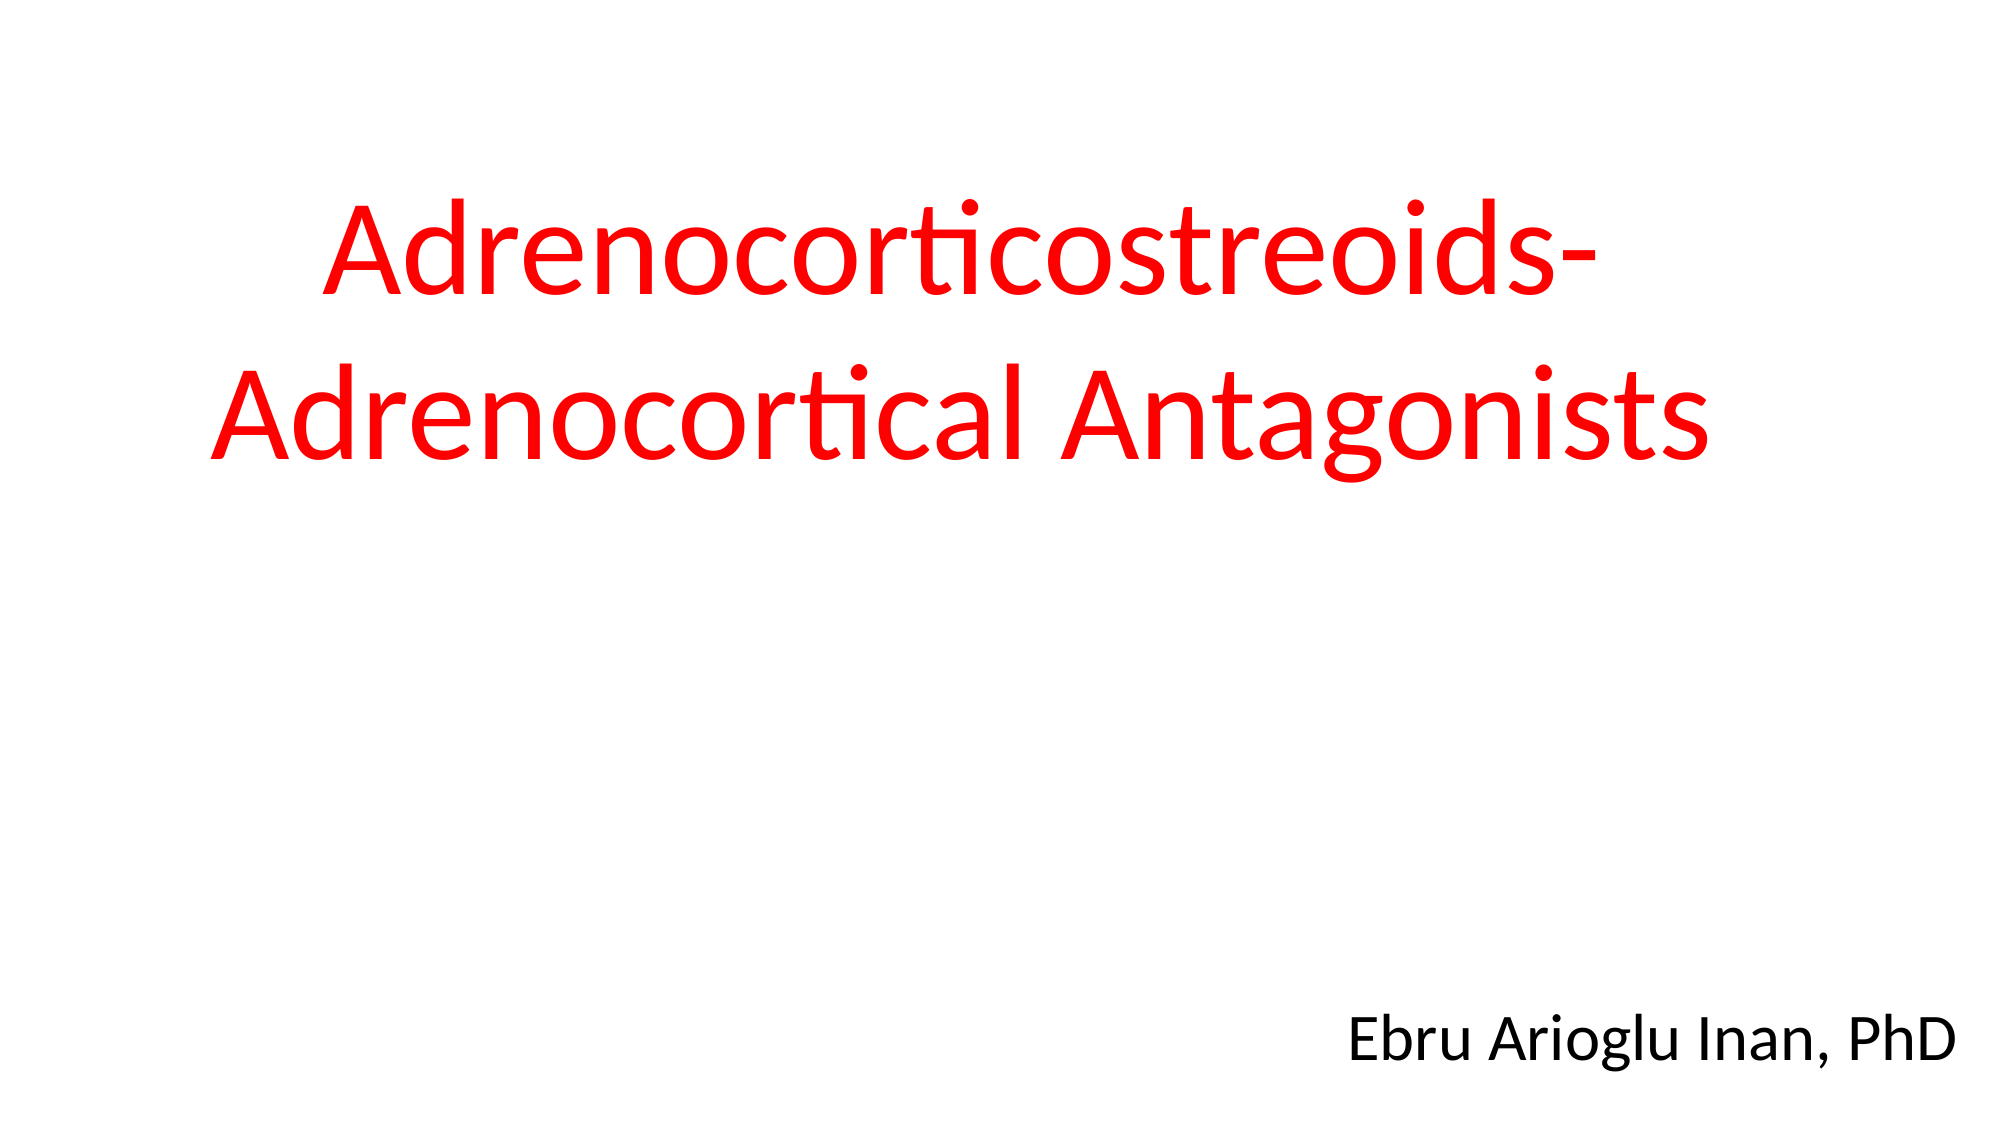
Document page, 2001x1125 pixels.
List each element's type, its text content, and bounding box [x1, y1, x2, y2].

text_box Ebru Arioglu Inan, PhD [1332, 986, 1974, 1082]
title Adrenocorticostreoids- Adrenocortical Antagonists [78, 49, 1845, 596]
